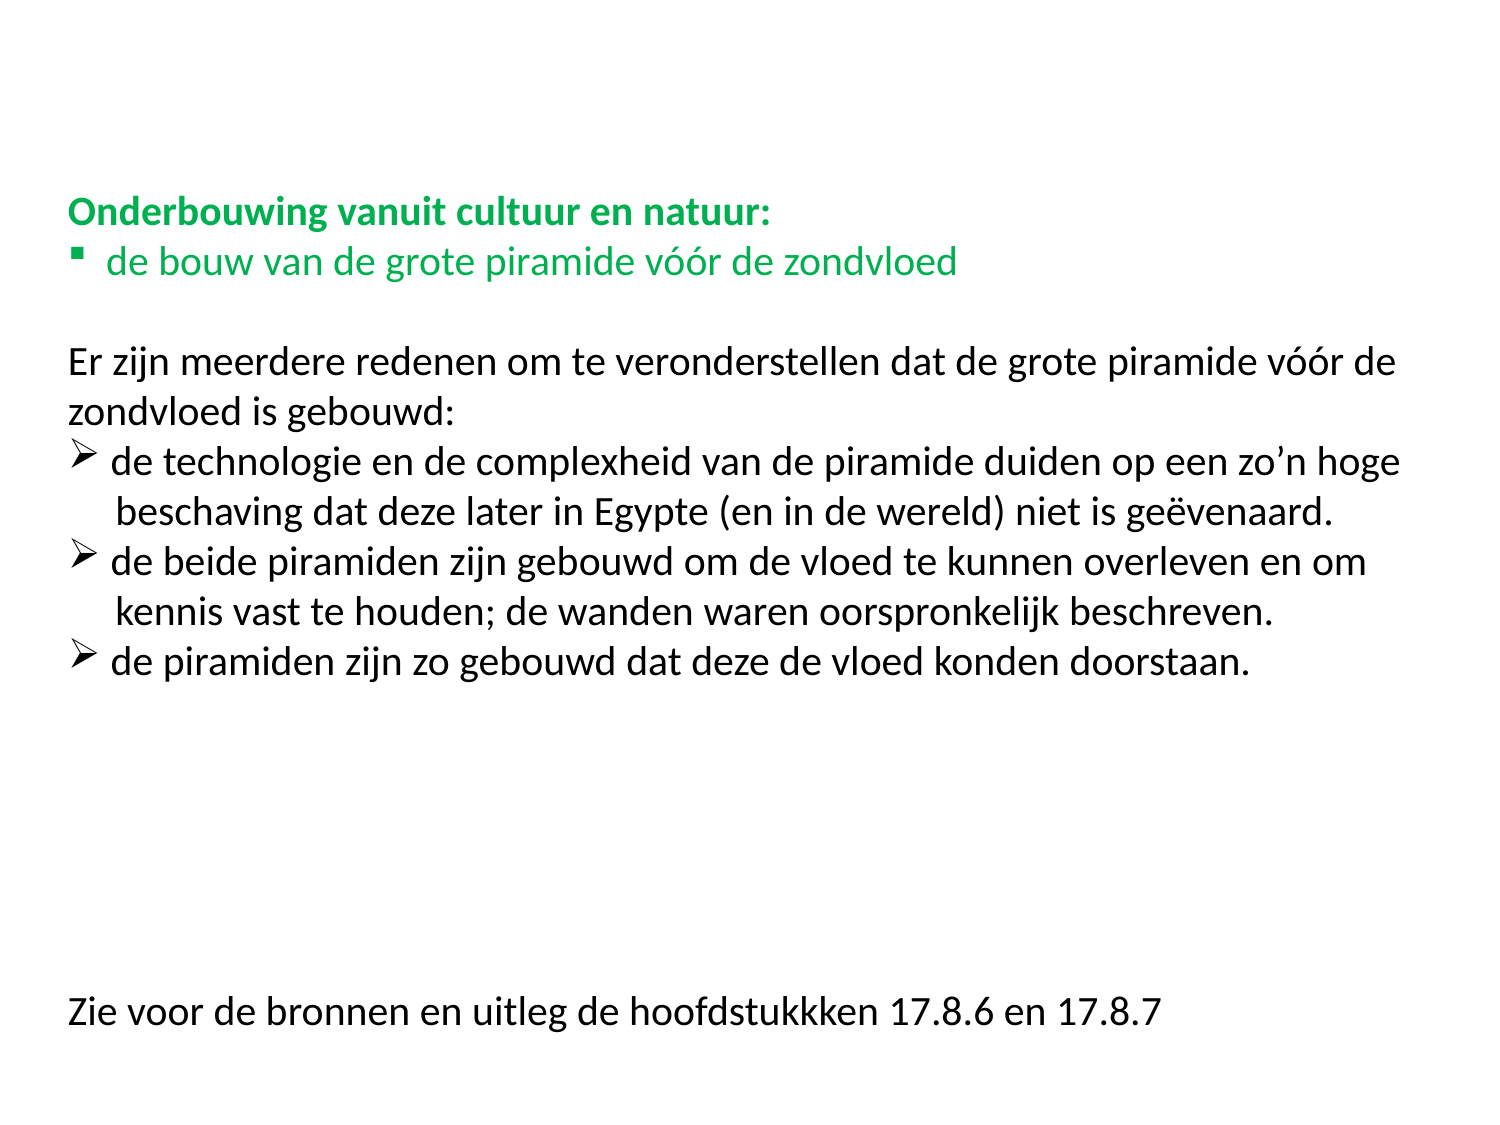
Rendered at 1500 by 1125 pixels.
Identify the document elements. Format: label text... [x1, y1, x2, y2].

text_box Onderbouwing vanuit cultuur en natuur: de bouw van de grote piramide vóór de zondvloed Er zijn meerdere redenen om te veronderstellen dat de grote piramide vóór de zondvloed is gebouwd: de technologie en de complexheid van de piramide duiden op een zo’n hoge beschaving dat deze later in Egypte (en in de wereld) niet is geëvenaard. de beide piramiden zijn gebouwd om de vloed te kunnen overleven en om kennis vast te houden; de wanden waren oorspronkelijk beschreven. de piramiden zijn zo gebouwd dat deze de vloed konden doorstaan. Zie voor de bronnen en uitleg de hoofdstukkken 17.8.6 en 17.8.7 [53, 66, 1447, 1042]
